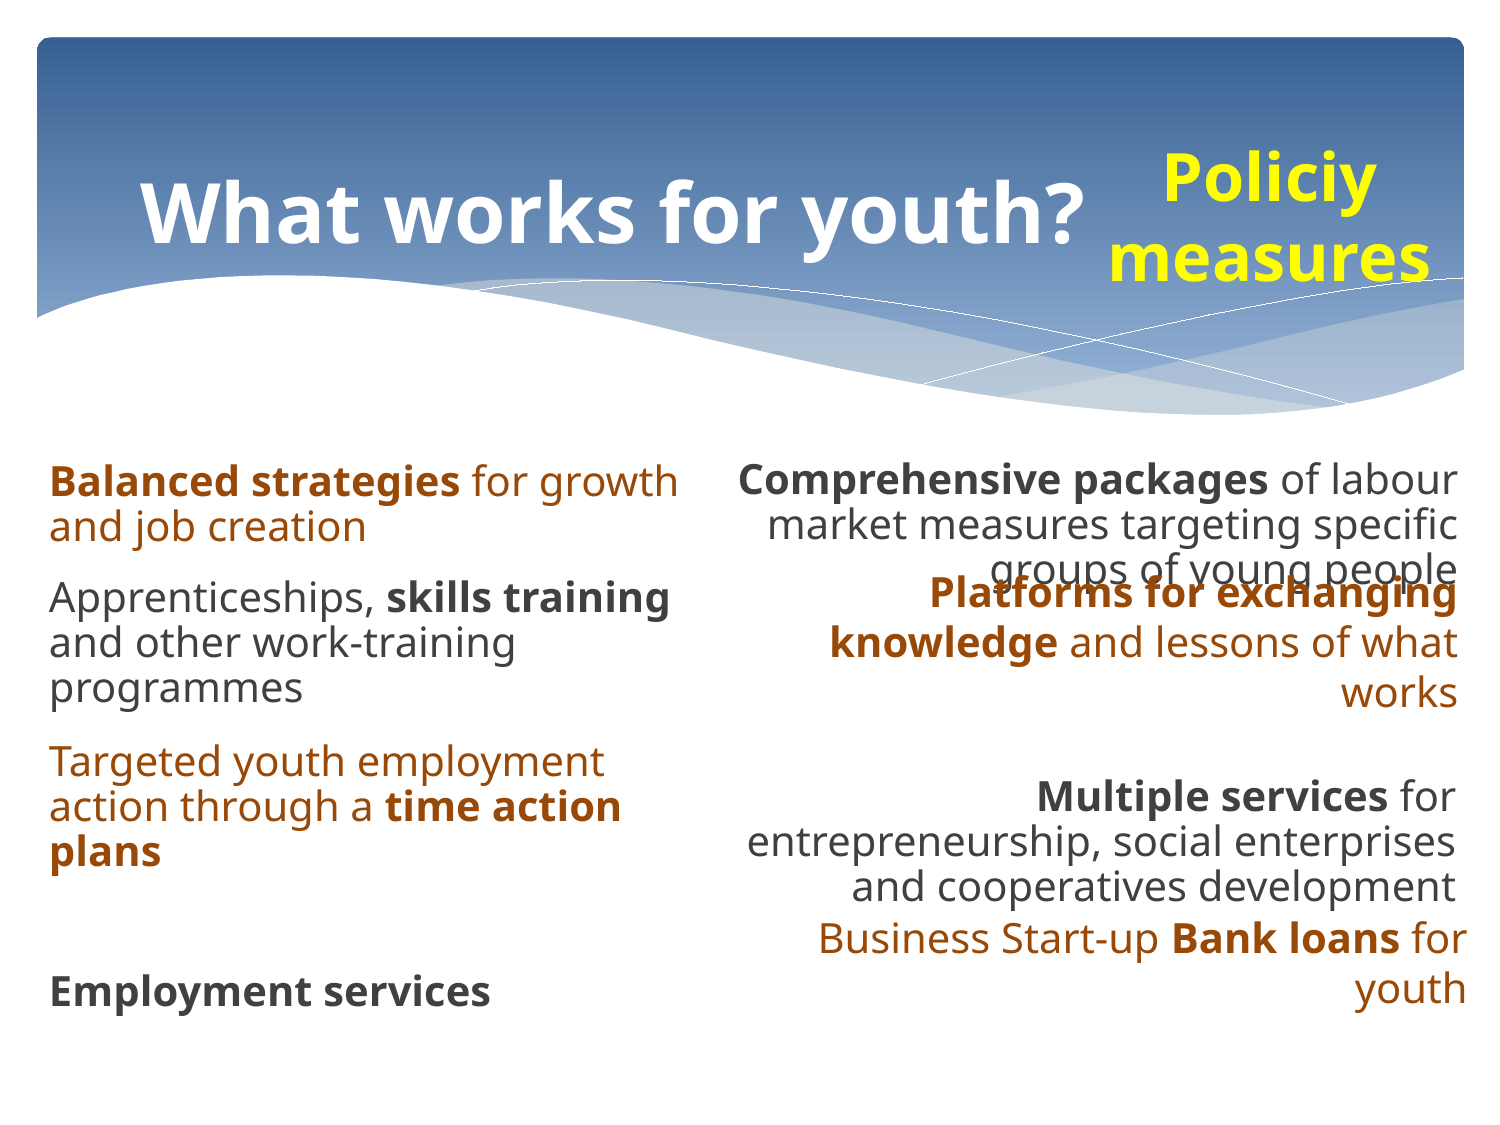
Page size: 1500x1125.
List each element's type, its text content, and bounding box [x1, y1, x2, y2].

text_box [48, 134, 1468, 1016]
title What works for youth? [3, 116, 1201, 305]
